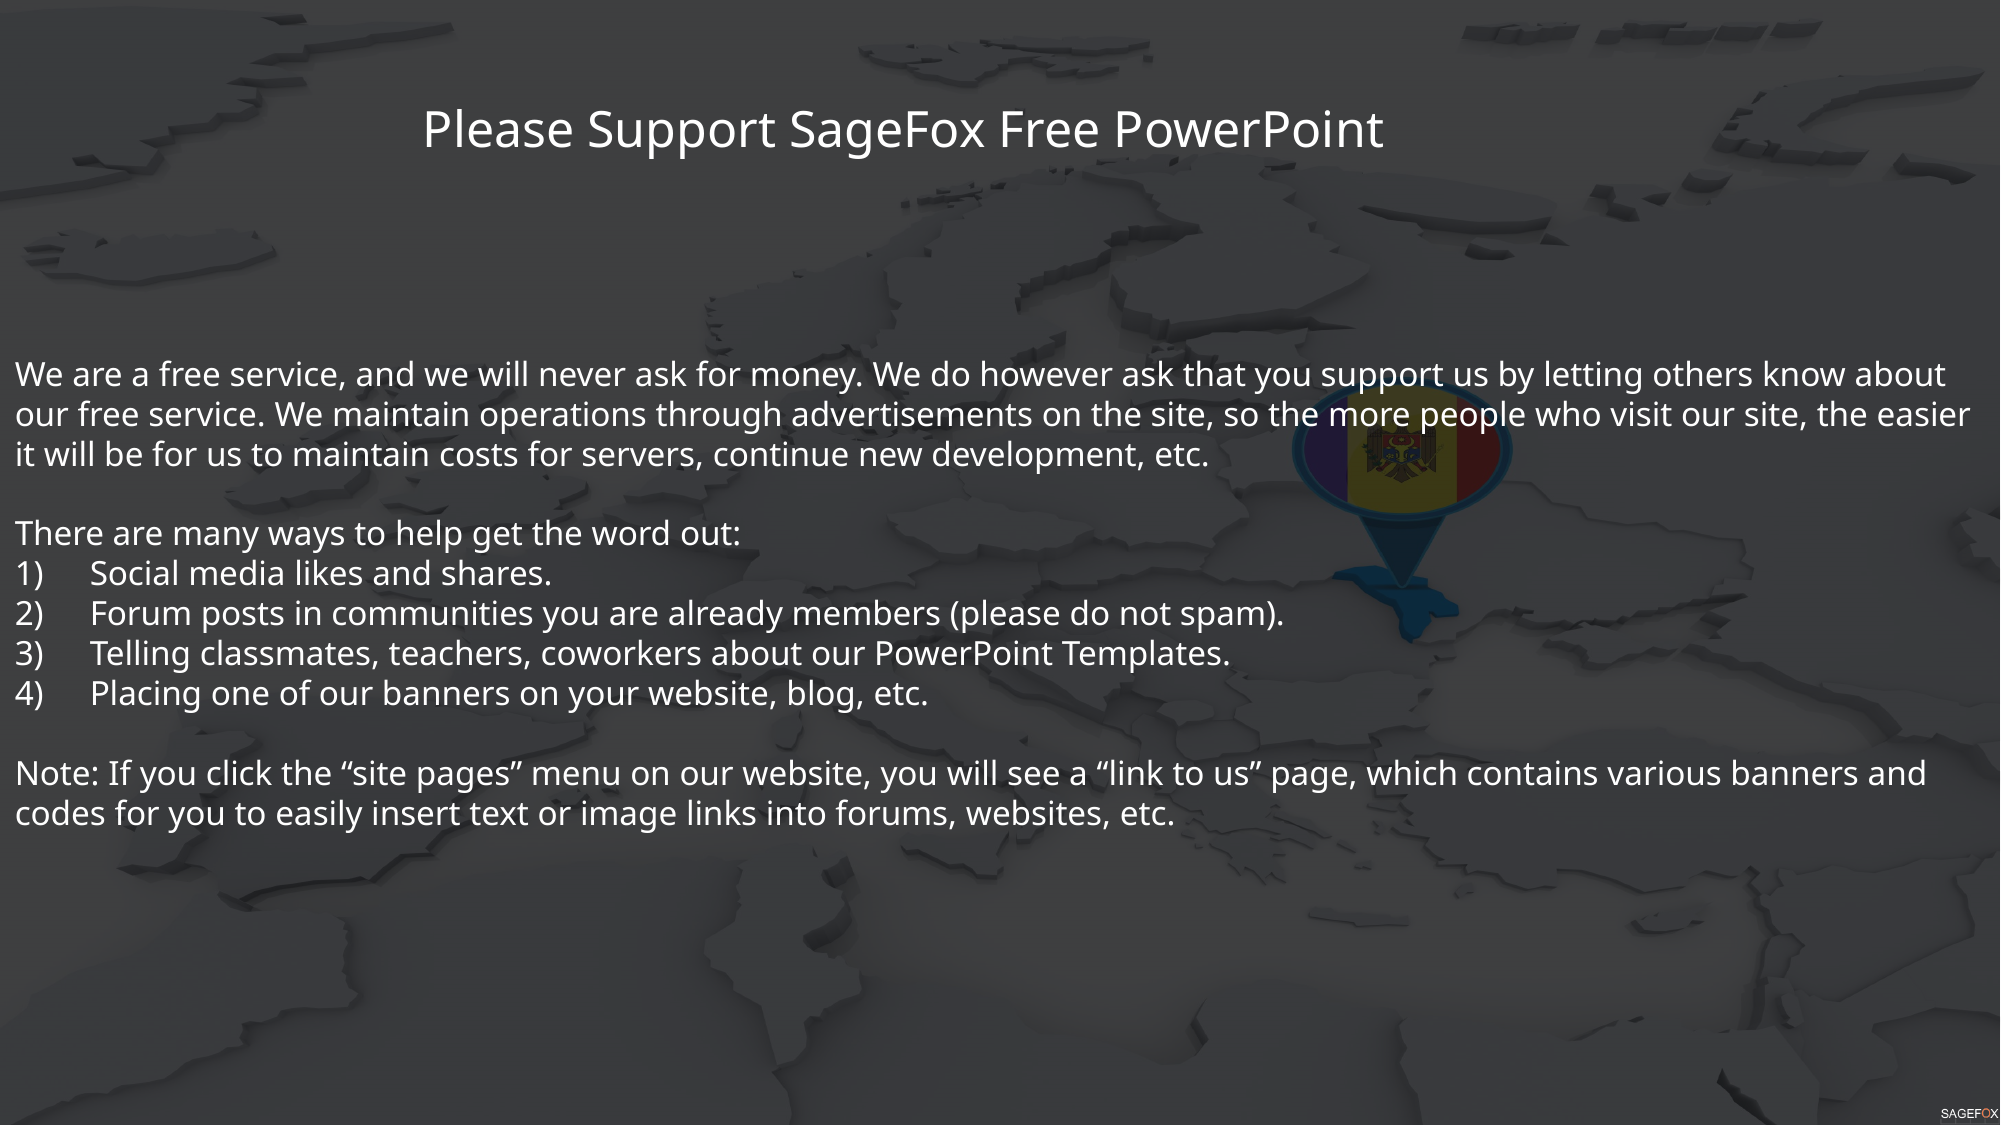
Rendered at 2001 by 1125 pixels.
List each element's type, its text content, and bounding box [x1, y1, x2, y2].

title Please Support SageFox Free PowerPoint [363, 72, 1444, 190]
text_box We are a free service, and we will never ask for money. We do however ask that you support us by letting others know about our free service. We maintain operations through advertisements on the site, so the more people who visit our site, the easier it will be for us to maintain costs for servers, continue new development, etc. There are many ways to help get the word out: Social media likes and shares. Forum posts in communities you are already members (please do not spam). Telling classmates, teachers, coworkers about our PowerPoint Templates. Placing one of our banners on your website, blog, etc. Note: If you click the “site pages” menu on our website, you will see a “link to us” page, which contains various banners and codes for you to easily insert text or image links into forums, websites, etc. [0, 0, 2000, 1125]
